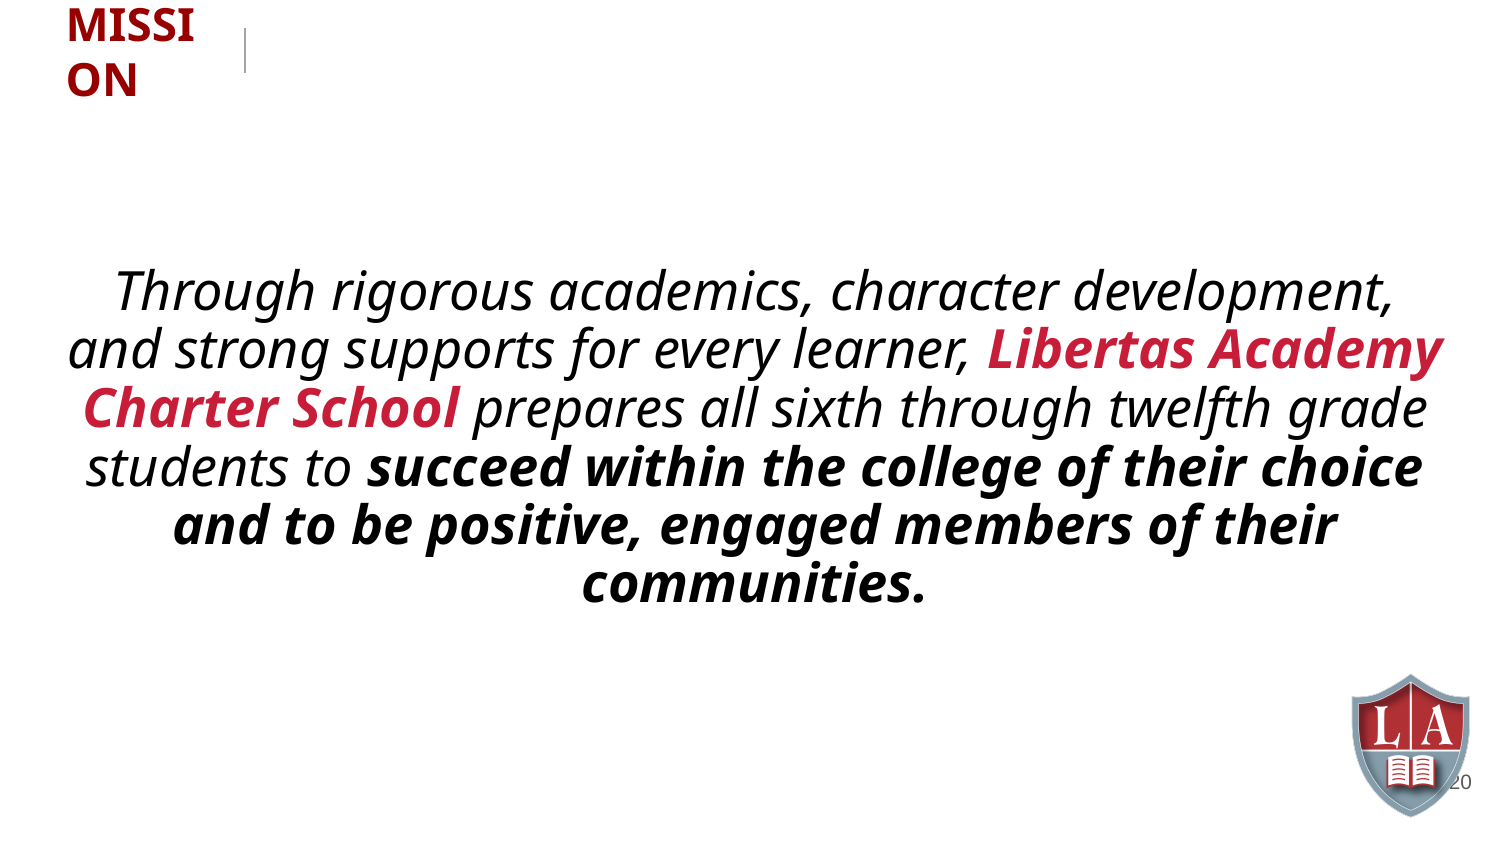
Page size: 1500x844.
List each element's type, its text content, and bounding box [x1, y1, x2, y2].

text_box Through rigorous academics, character development, and strong supports for every learner, Libertas Academy Charter School prepares all sixth through twelfth grade students to succeed within the college of their choice and to be positive, engaged members of their communities. [50, 80, 1461, 835]
text_box MISSION [58, 28, 237, 72]
slide_number 20 [1389, 764, 1480, 830]
picture [1346, 671, 1474, 819]
